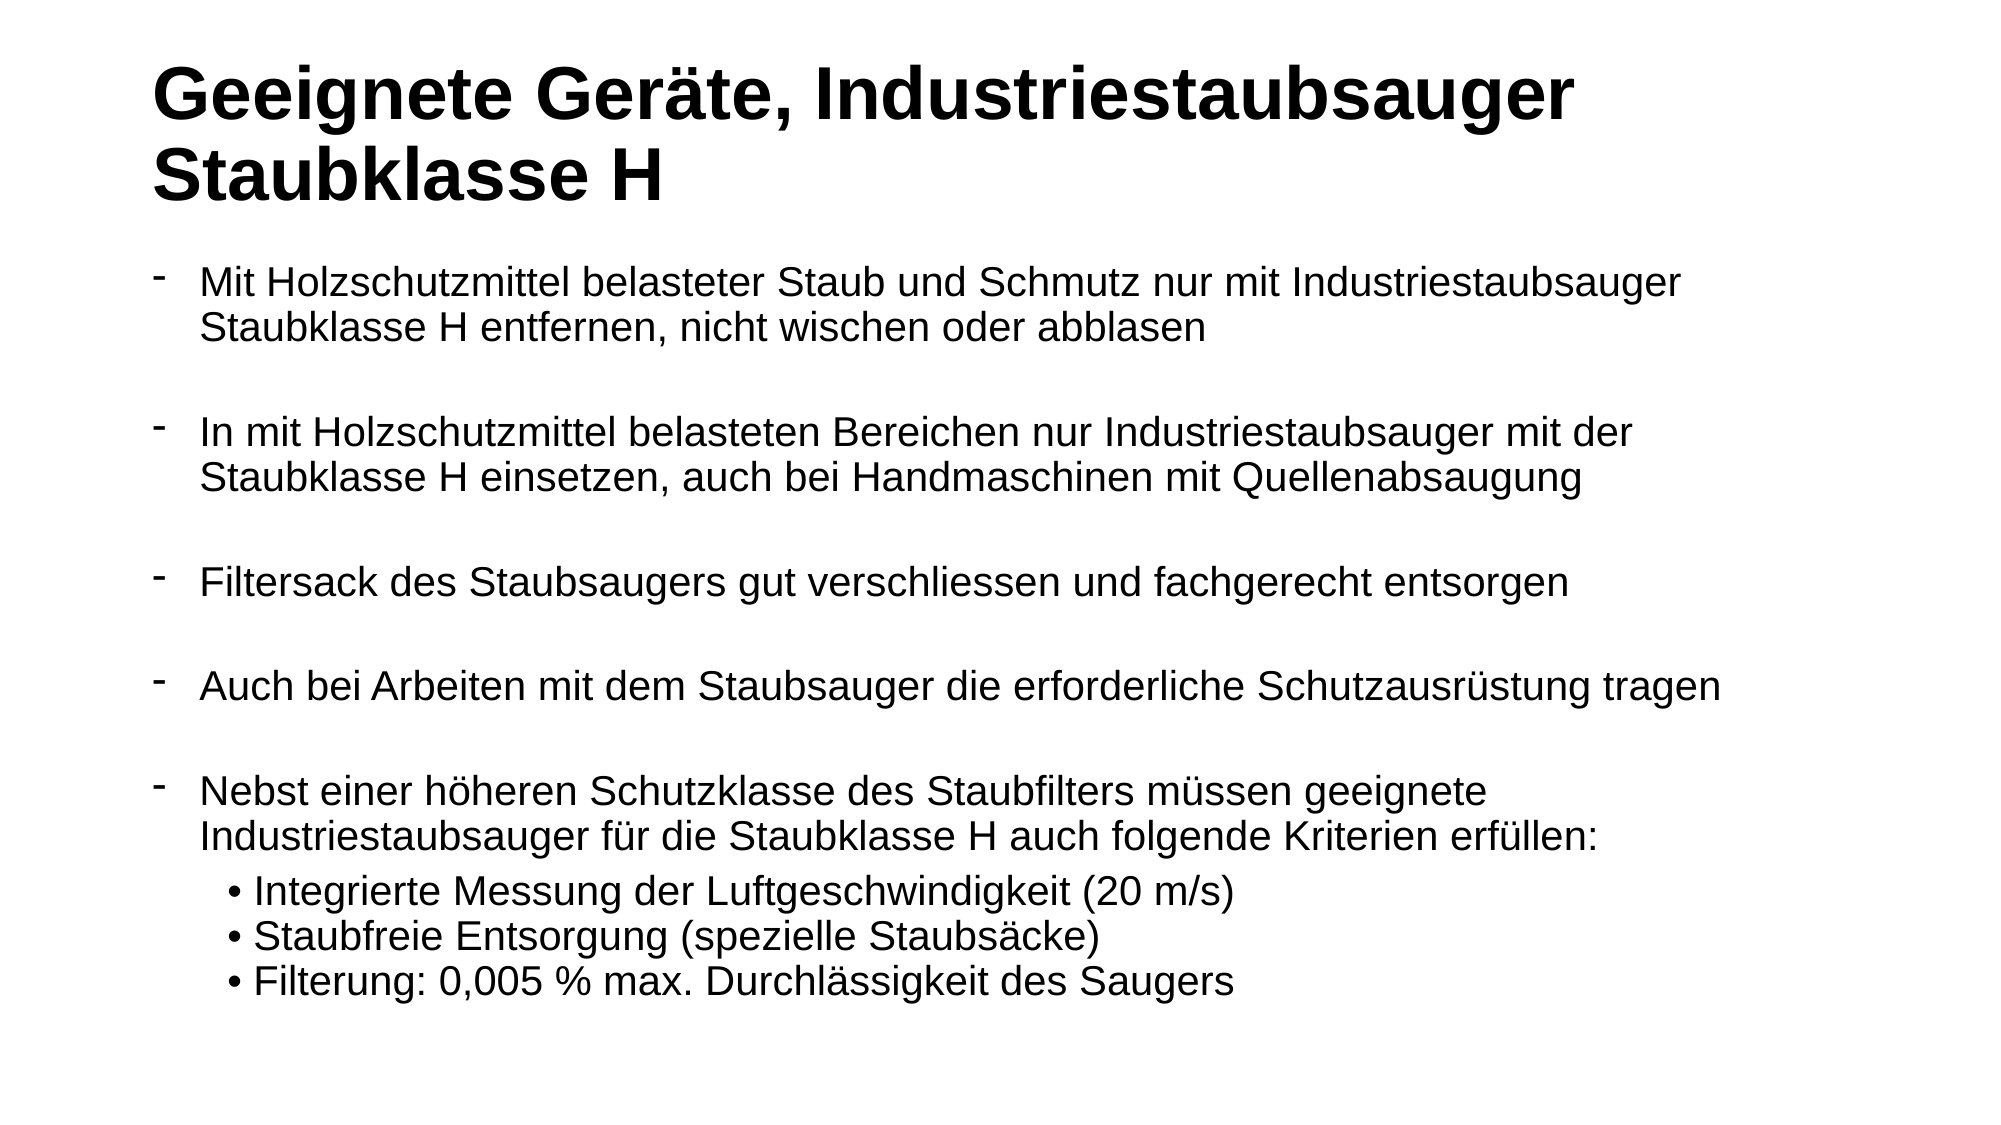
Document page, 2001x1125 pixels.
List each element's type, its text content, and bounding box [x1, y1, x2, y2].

title Geeignete Geräte, Industriestaubsauger Staubklasse H [137, 44, 1863, 227]
list Mit Holzschutzmittel belasteter Staub und Schmutz nur mit Industriestaubsauger Staubklasse H entfernen, nicht wischen oder abblasen In mit Holzschutzmittel belasteten Bereichen nur Industriestaubsauger mit der Staubklasse H einsetzen, auch bei Handmaschinen mit Quellenabsaugung Filtersack des Staubsaugers gut verschliessen und fachgerecht entsorgen Auch bei Arbeiten mit dem Staubsauger die erforderliche Schutzausrüstung tragen Nebst einer höheren Schutzklasse des Staubfilters müssen geeignete Industriestaubsauger für die Staubklasse H auch folgende Kriterien erfüllen: • Integrierte Messung der Luftgeschwindigkeit (20 m/s) • Staubfreie Entsorgung (spezielle Staubsäcke) • Filterung: 0,005 % max. Durchlässigkeit des Saugers [137, 253, 1863, 1052]
